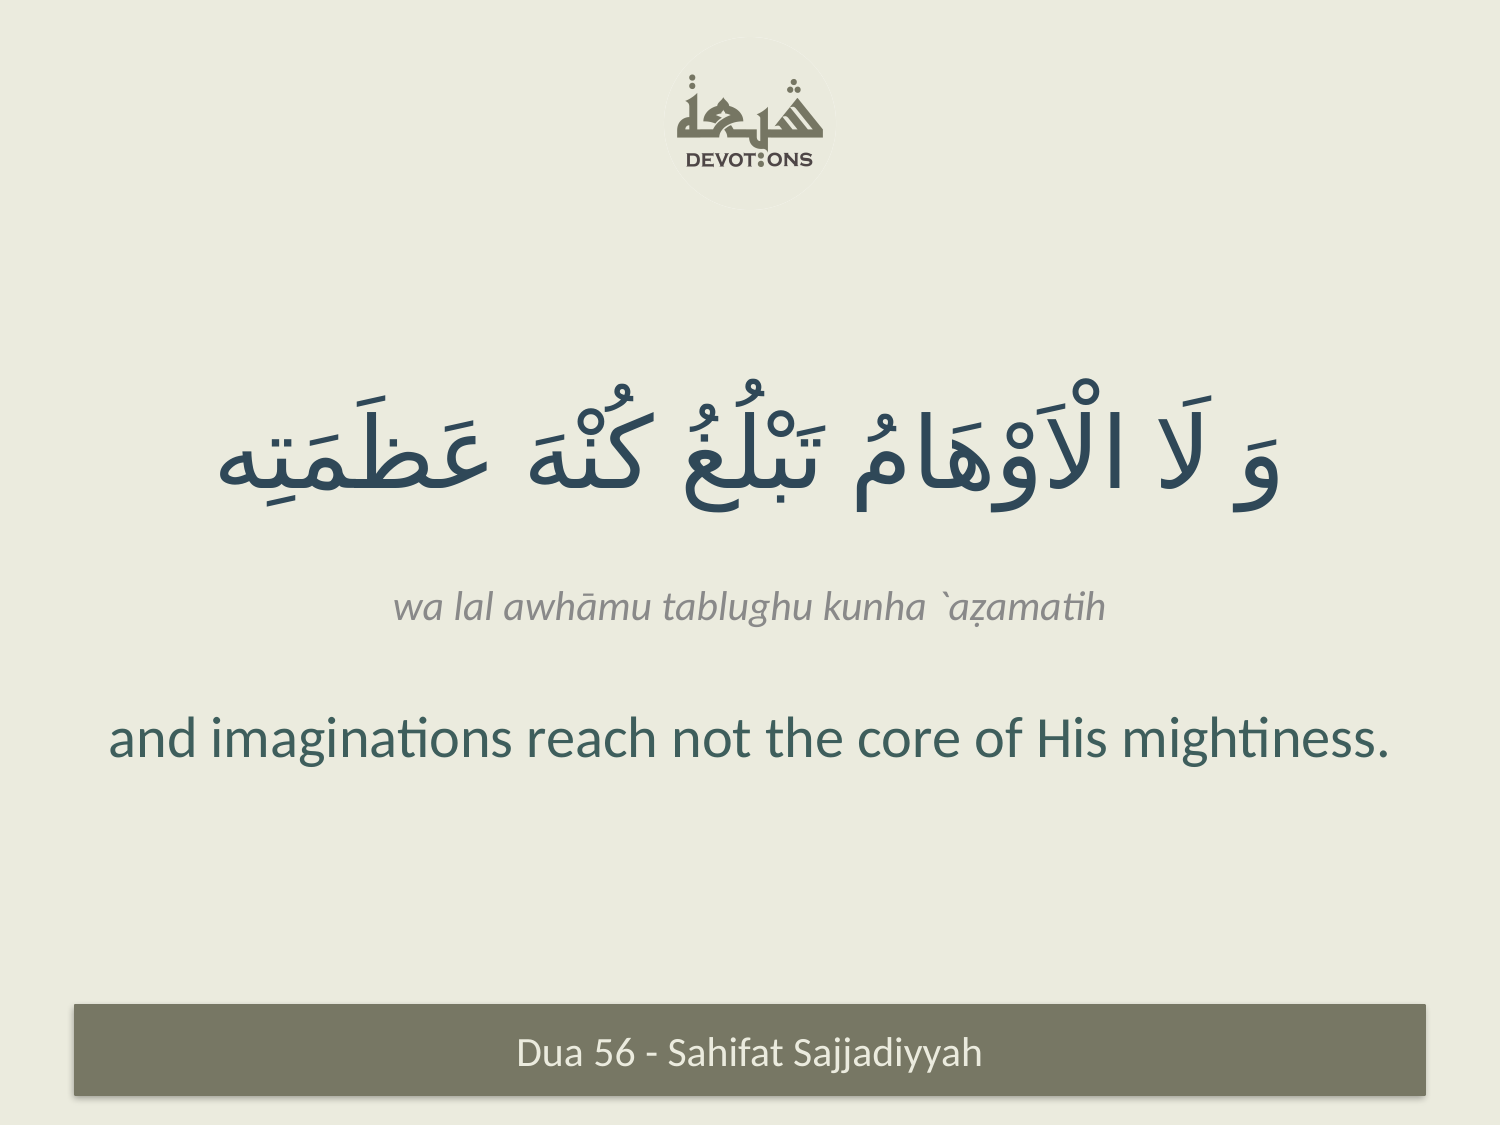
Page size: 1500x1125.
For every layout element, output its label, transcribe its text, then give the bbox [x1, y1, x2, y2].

text_box وَ لَا الْاَوْهَامُ تَبْلُغُ كُنْهَ عَظَمَتِه wa lal awhāmu tablughu kunha `aẓamatih and imaginations reach not the core of His mightiness. [74, 381, 1425, 776]
text_box [74, 1004, 1426, 1096]
text_box Dua 56 - Sahifat Sajjadiyyah [501, 1017, 999, 1083]
picture [656, 29, 844, 218]
